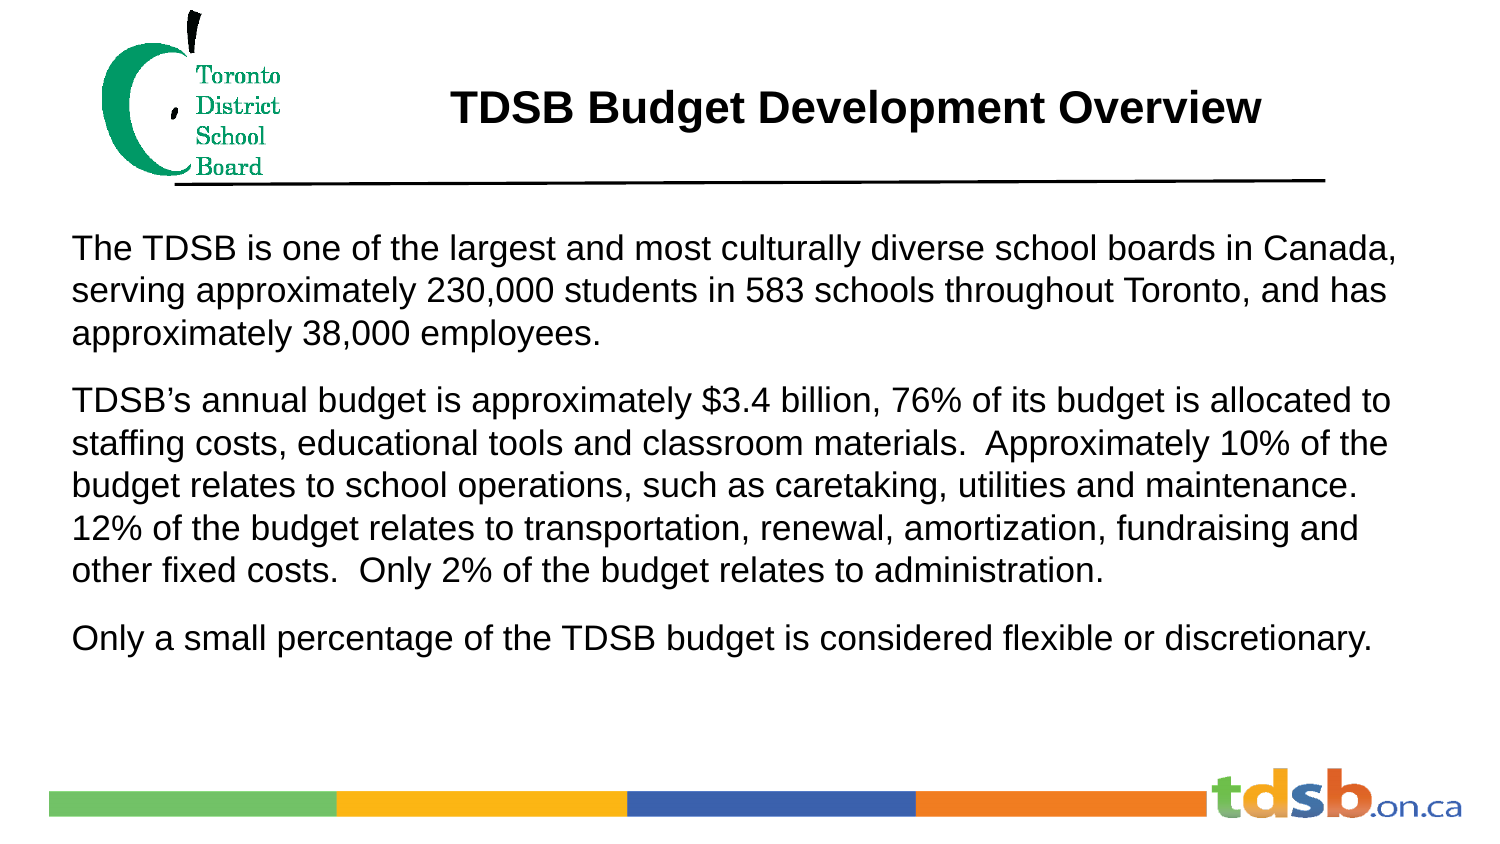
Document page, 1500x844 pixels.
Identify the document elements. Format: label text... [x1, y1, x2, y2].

title TDSB Budget Development Overview [285, 25, 1445, 185]
picture [17, 749, 1500, 844]
picture [96, 0, 280, 185]
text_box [174, 180, 1326, 185]
text_box The TDSB is one of the largest and most culturally diverse school boards in Canada, serving approximately 230,000 students in 583 schools throughout Toronto, and has approximately 38,000 employees. TDSB’s annual budget is approximately $3.4 billion, 76% of its budget is allocated to staffing costs, educational tools and classroom materials. Approximately 10% of the budget relates to school operations, such as caretaking, utilities and maintenance. 12% of the budget relates to transportation, renewal, amortization, fundraising and other fixed costs. Only 2% of the budget relates to administration. Only a small percentage of the TDSB budget is considered flexible or discretionary. [41, 209, 1459, 673]
